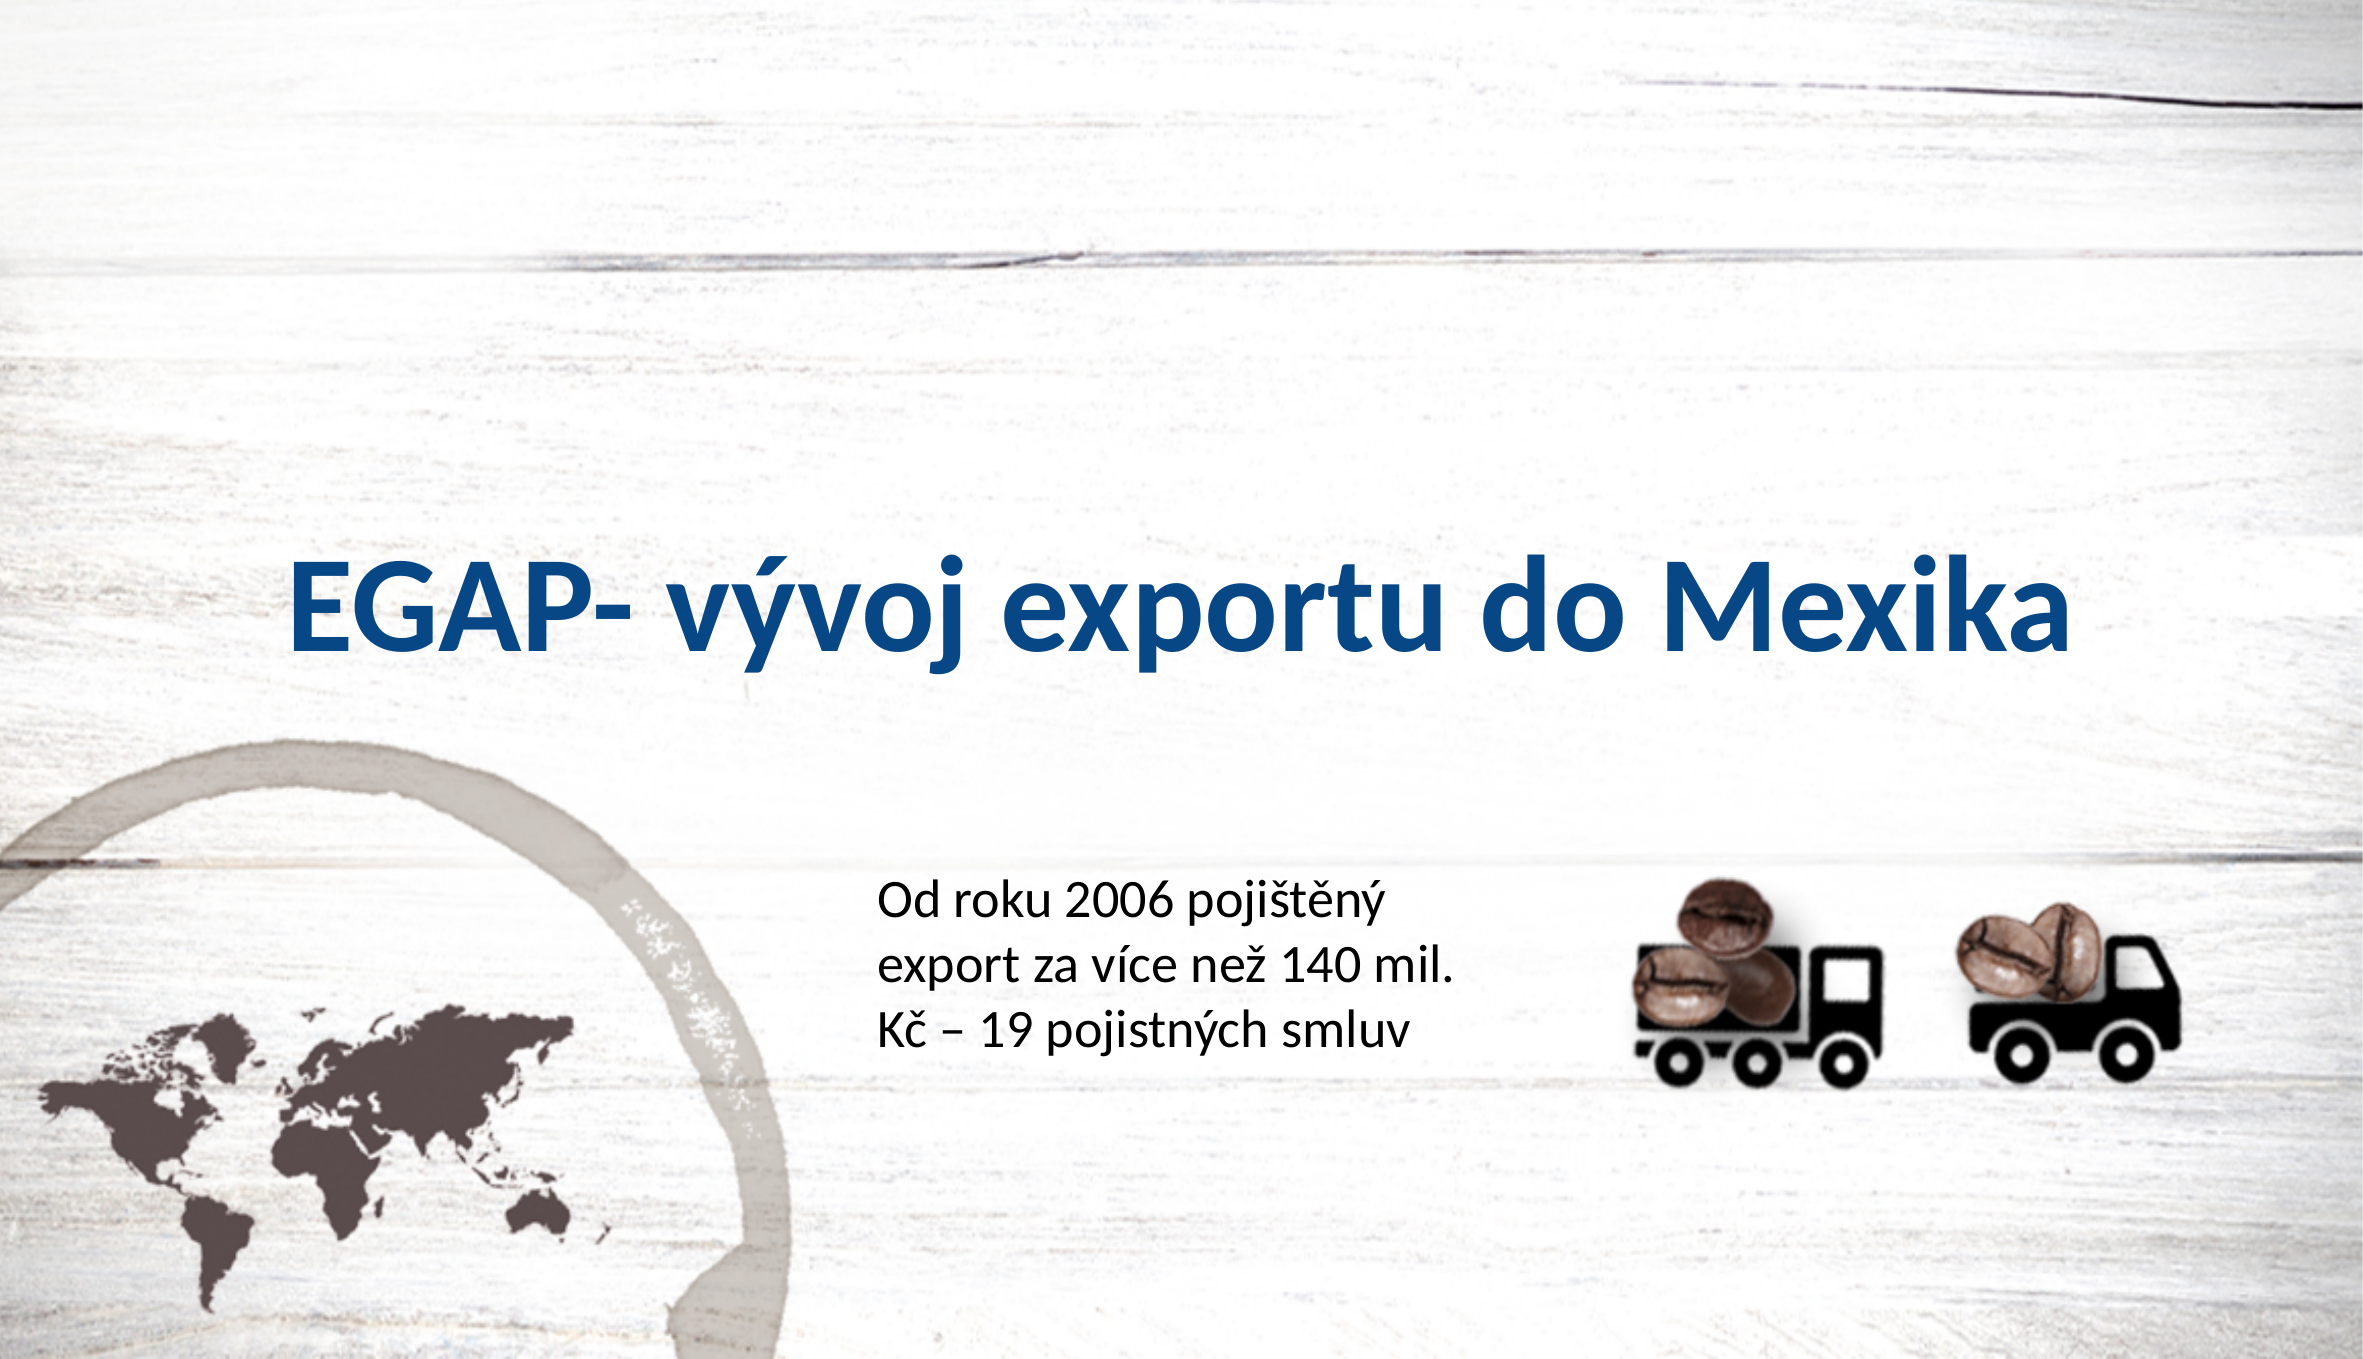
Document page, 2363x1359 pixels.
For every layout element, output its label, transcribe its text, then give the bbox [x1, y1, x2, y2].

text_box Od roku 2006 pojištěný export za více než 140 mil. Kč – 19 pojistných smluv [862, 856, 1524, 1066]
picture [0, 0, 2363, 1359]
title EGAP- vývoj exportu do Mexika [118, 466, 2245, 727]
